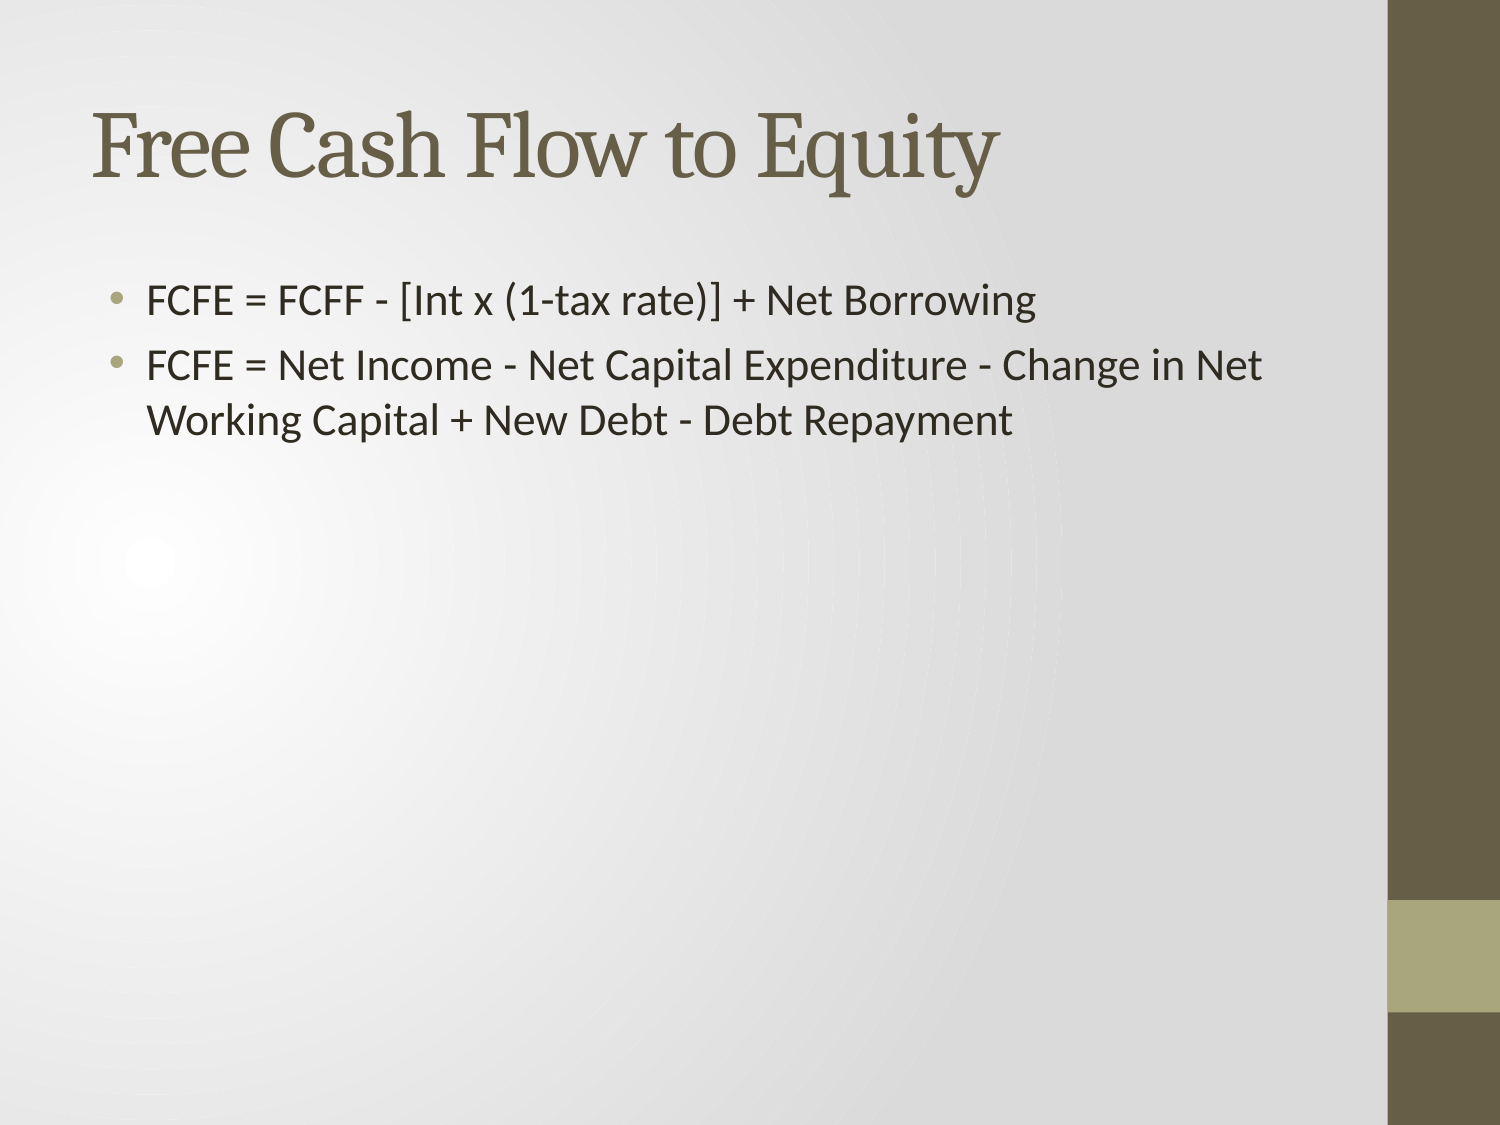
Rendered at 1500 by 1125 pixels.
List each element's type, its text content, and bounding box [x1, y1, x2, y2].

list FCFE = FCFF - [Int x (1-tax rate)] + Net Borrowing FCFE = Net Income - Net Capital Expenditure - Change in Net Working Capital + New Debt - Debt Repayment [75, 262, 1325, 1050]
title Free Cash Flow to Equity [75, 45, 1325, 233]
